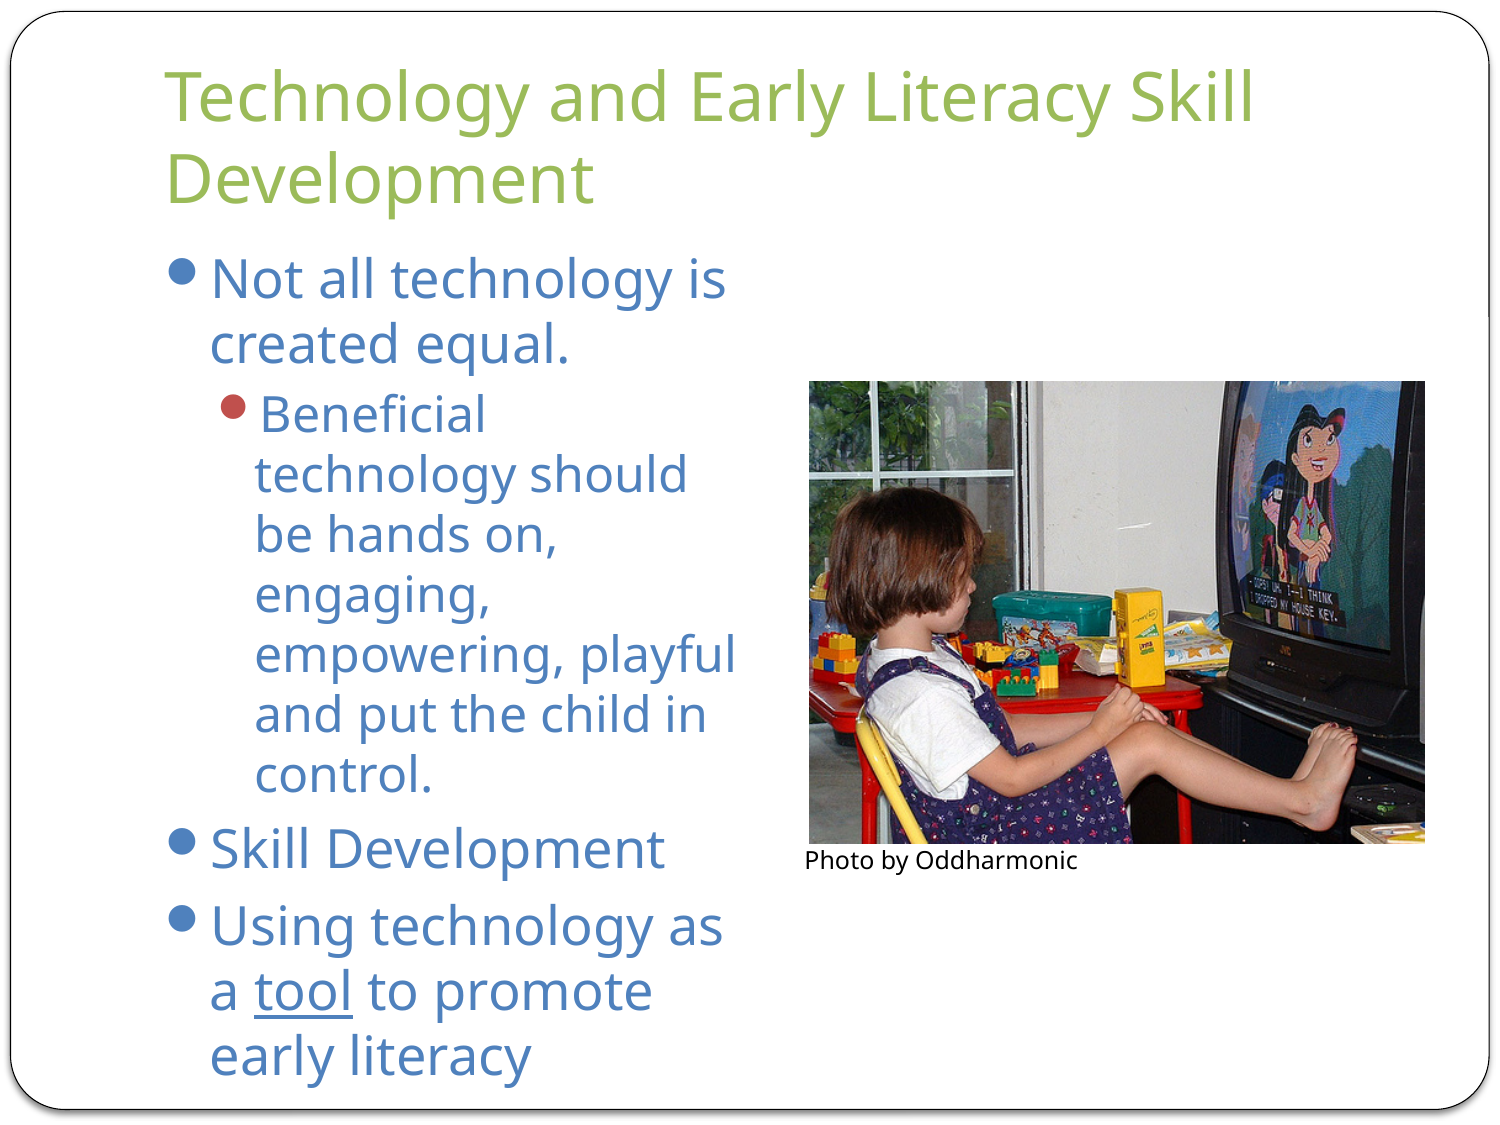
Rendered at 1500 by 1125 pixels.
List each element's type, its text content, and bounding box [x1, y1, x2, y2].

text_box Photo by Oddharmonic [783, 837, 1093, 883]
title Technology and Early Literacy Skill Development [150, 45, 1425, 233]
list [809, 381, 1425, 844]
list Not all technology is created equal. Beneficial technology should be hands on, engaging, empowering, playful and put the child in control. Skill Development Using technology as a tool to promote early literacy [150, 237, 765, 988]
